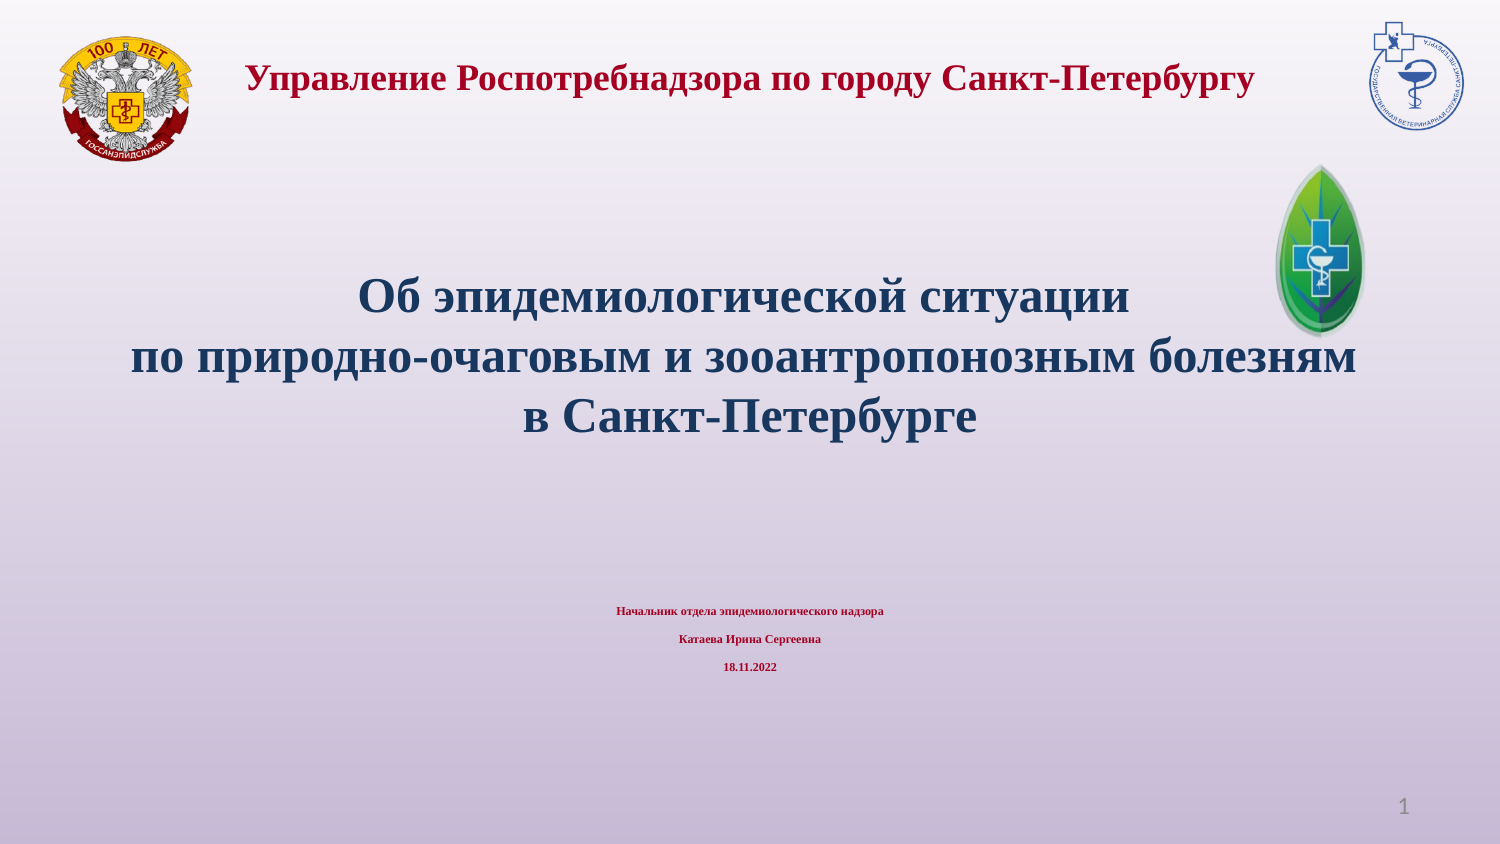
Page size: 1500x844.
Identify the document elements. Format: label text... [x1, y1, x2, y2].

slide_number 1 [1074, 782, 1425, 827]
subtitle Начальник отдела эпидемиологического надзора Катаева Ирина Сергеевна 18.11.2022 [183, 599, 1317, 682]
picture [1189, 16, 1467, 452]
title Об эпидемиологической ситуации по природно-очаговым и зооантропонозным болезням в Санкт-Петербурге [0, 193, 1500, 513]
picture [52, 36, 195, 163]
text_box Управление Роспотребнадзора по городу Санкт-Петербургу [200, 45, 1317, 106]
